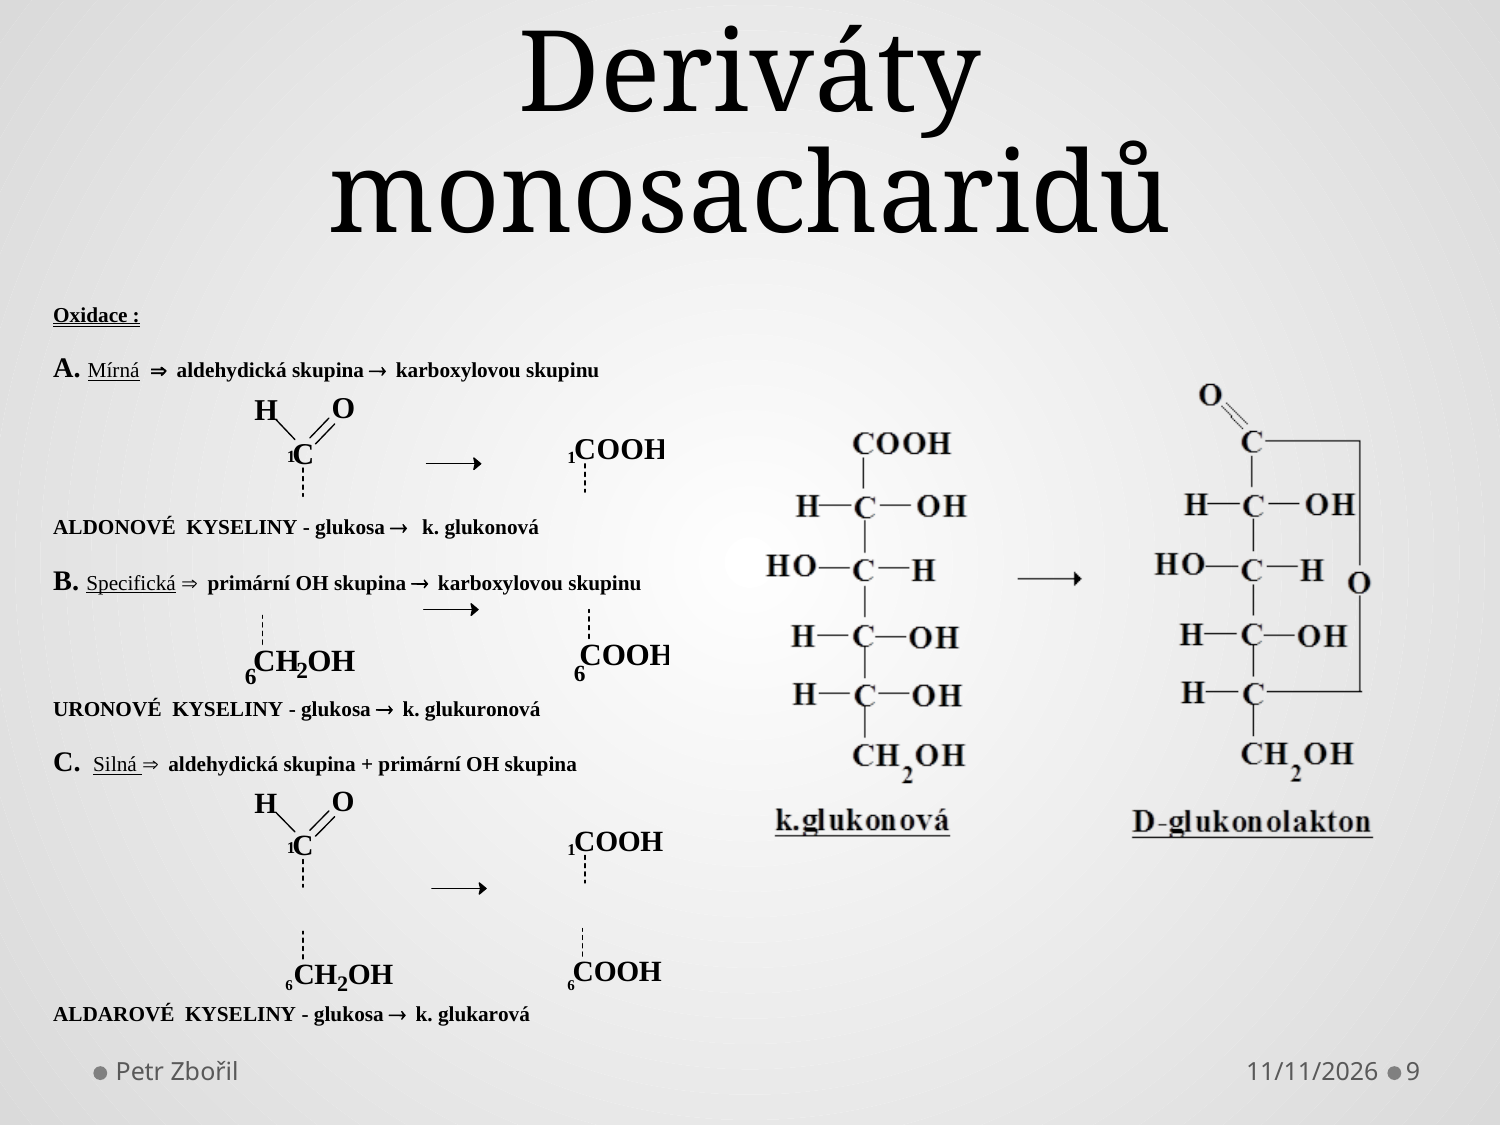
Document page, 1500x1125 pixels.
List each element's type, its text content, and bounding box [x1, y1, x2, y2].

slide_number 9 [1401, 1042, 1494, 1103]
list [52, 302, 857, 1050]
picture [761, 373, 1386, 840]
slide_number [1043, 1042, 1386, 1103]
footer Petr Zbořil [108, 1057, 576, 1103]
title Deriváty monosacharidů [75, 0, 1425, 263]
